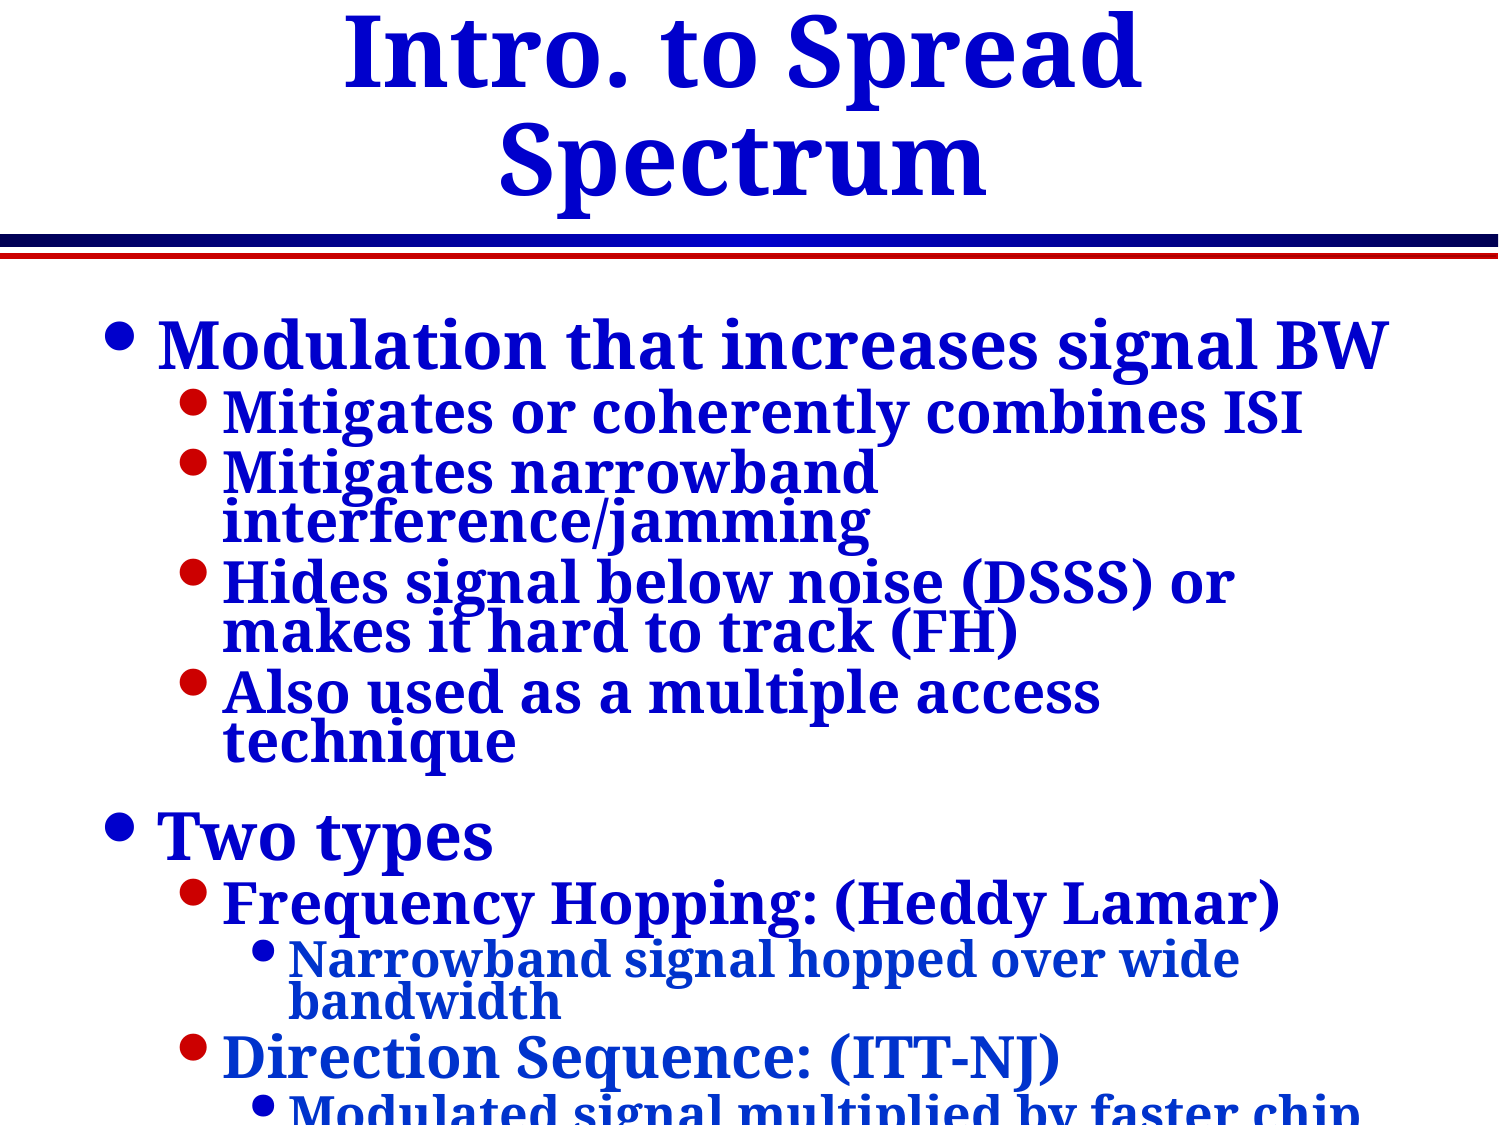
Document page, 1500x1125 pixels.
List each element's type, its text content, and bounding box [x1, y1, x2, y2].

title Intro. to Spread Spectrum [99, 37, 1388, 225]
list Modulation that increases signal BW Mitigates or coherently combines ISI Mitigates narrowband interference/jamming Hides signal below noise (DSSS) or makes it hard to track (FH) Also used as a multiple access technique Two types Frequency Hopping: (Heddy Lamar) Narrowband signal hopped over wide bandwidth Direction Sequence: (ITT-NJ) Modulated signal multiplied by faster chip sequence [85, 287, 1428, 1036]
